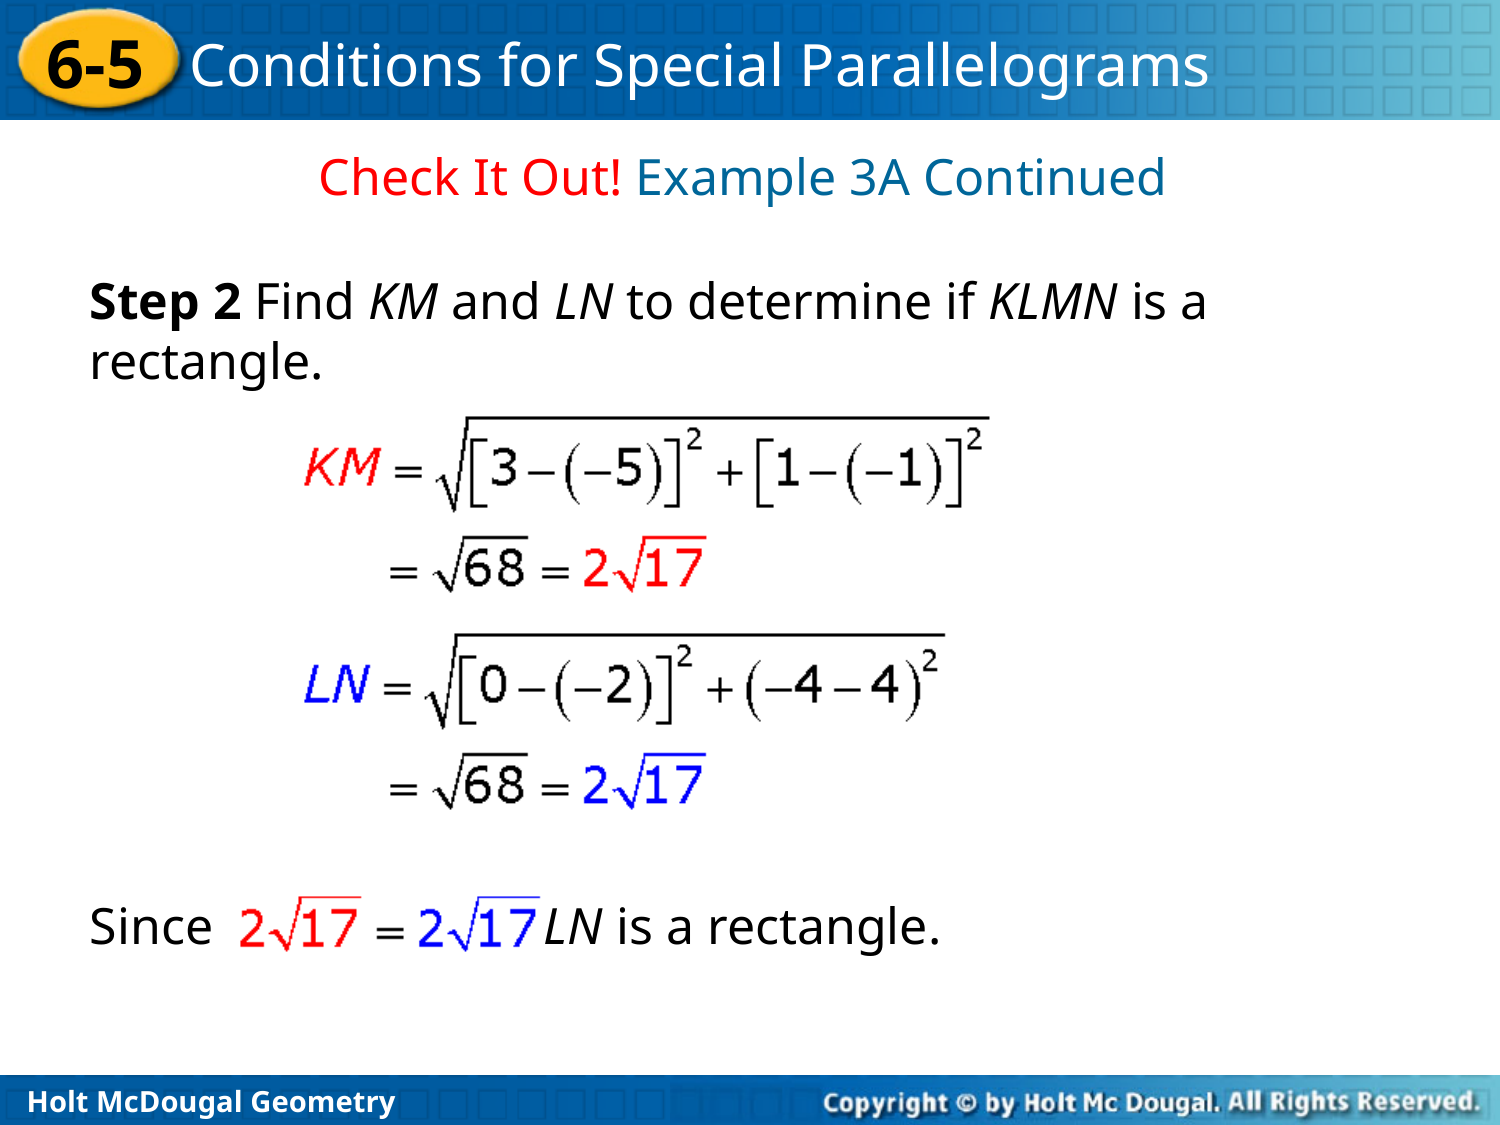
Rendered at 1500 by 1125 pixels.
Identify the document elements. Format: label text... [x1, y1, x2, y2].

picture [299, 412, 996, 596]
text_box Check It Out! Example 3A Continued [0, 137, 1500, 213]
text_box Step 2 Find KM and LN to determine if KLMN is a rectangle. [74, 262, 1293, 398]
picture [0, 1075, 1500, 1125]
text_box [74, 887, 1363, 963]
picture [299, 629, 951, 813]
picture [0, 0, 1500, 120]
